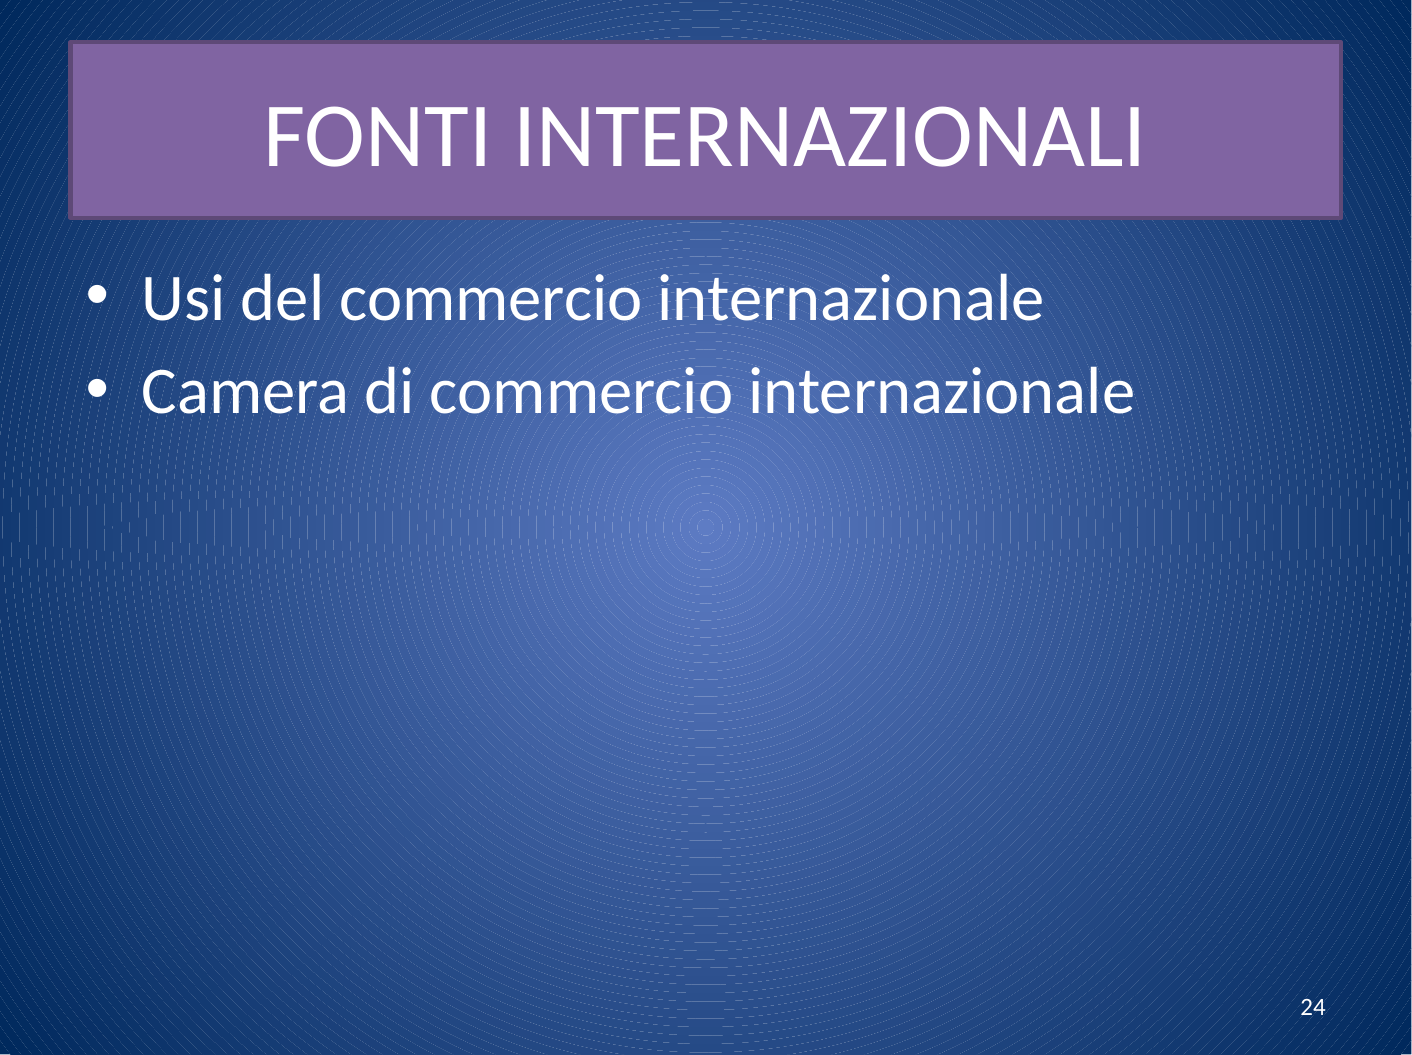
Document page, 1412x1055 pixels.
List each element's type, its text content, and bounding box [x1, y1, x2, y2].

title FONTI INTERNAZIONALI [68, 40, 1343, 220]
slide_number 24 [1011, 977, 1341, 1034]
list Usi del commercio internazionale Camera di commercio internazionale [70, 246, 1341, 942]
